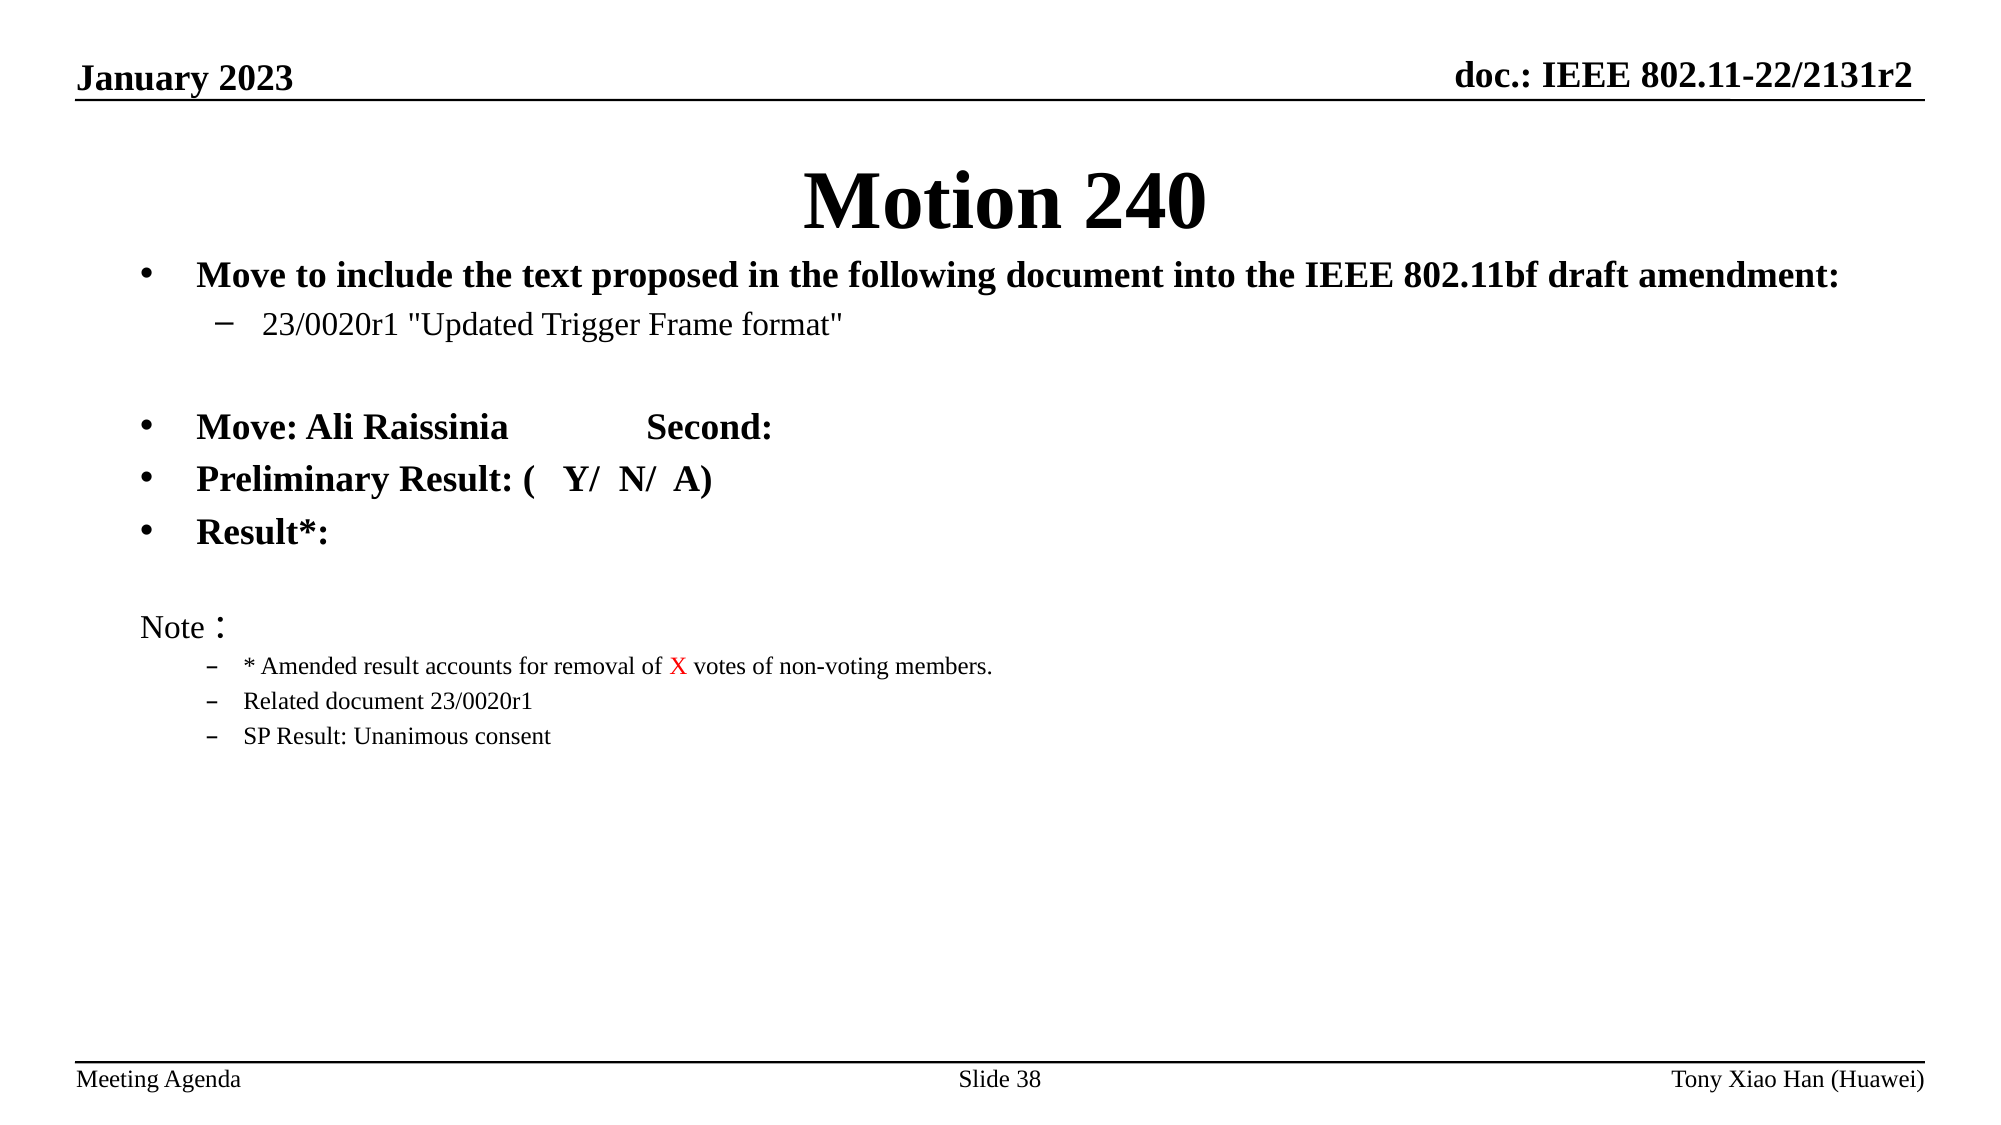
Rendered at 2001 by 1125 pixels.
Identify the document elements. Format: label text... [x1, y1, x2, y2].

text_box Motion 240 [368, 137, 1644, 212]
text_box Move to include the text proposed in the following document into the IEEE 802.11bf draft amendment: 23/0020r1 "Updated Trigger Frame format" Move: Ali Raissinia Second: Preliminary Result: ( Y/ N/ A) Result*: Note： * Amended result accounts for removal of X votes of non-voting members. Related document 23/0020r1 SP Result: Unanimous consent [125, 212, 1888, 900]
